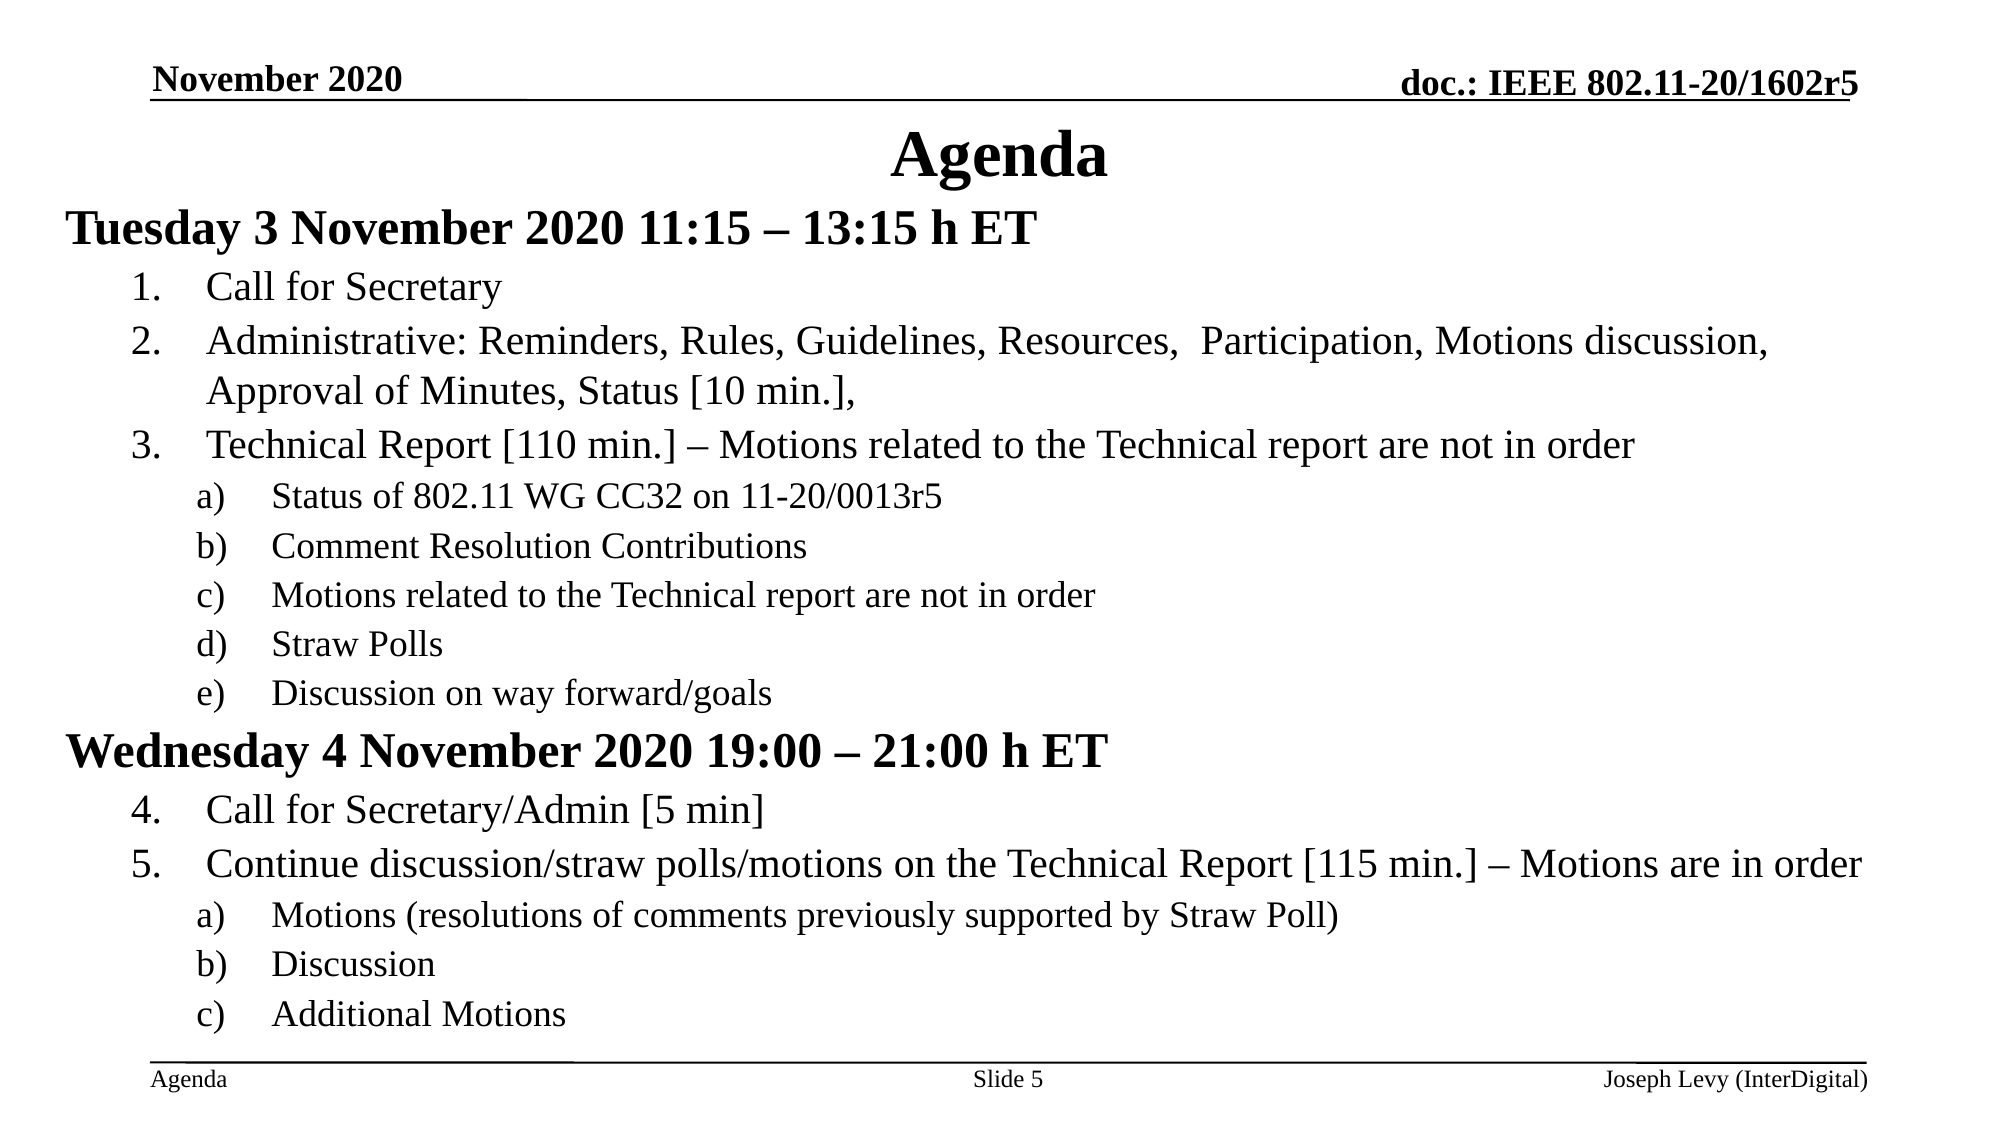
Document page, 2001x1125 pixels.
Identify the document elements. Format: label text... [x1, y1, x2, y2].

title Agenda [149, 112, 1850, 186]
footer Joseph Levy (InterDigital) [1171, 1061, 1869, 1093]
list Tuesday 3 November 2020 11:15 – 13:15 h ET Call for Secretary Administrative: Reminders, Rules, Guidelines, Resources, Participation, Motions discussion, Approval of Minutes, Status [10 min.], Technical Report [110 min.] – Motions related to the Technical report are not in order Status of 802.11 WG CC32 on 11-20/0013r5 Comment Resolution Contributions Motions related to the Technical report are not in order Straw Polls Discussion on way forward/goals Wednesday 4 November 2020 19:00 – 21:00 h ET Call for Secretary/Admin [5 min] Continue discussion/straw polls/motions on the Technical Report [115 min.] – Motions are in order Motions (resolutions of comments previously supported by Straw Poll) Discussion Additional Motions [49, 186, 1920, 1063]
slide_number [152, 54, 563, 100]
slide_number Slide 5 [950, 1061, 1067, 1123]
